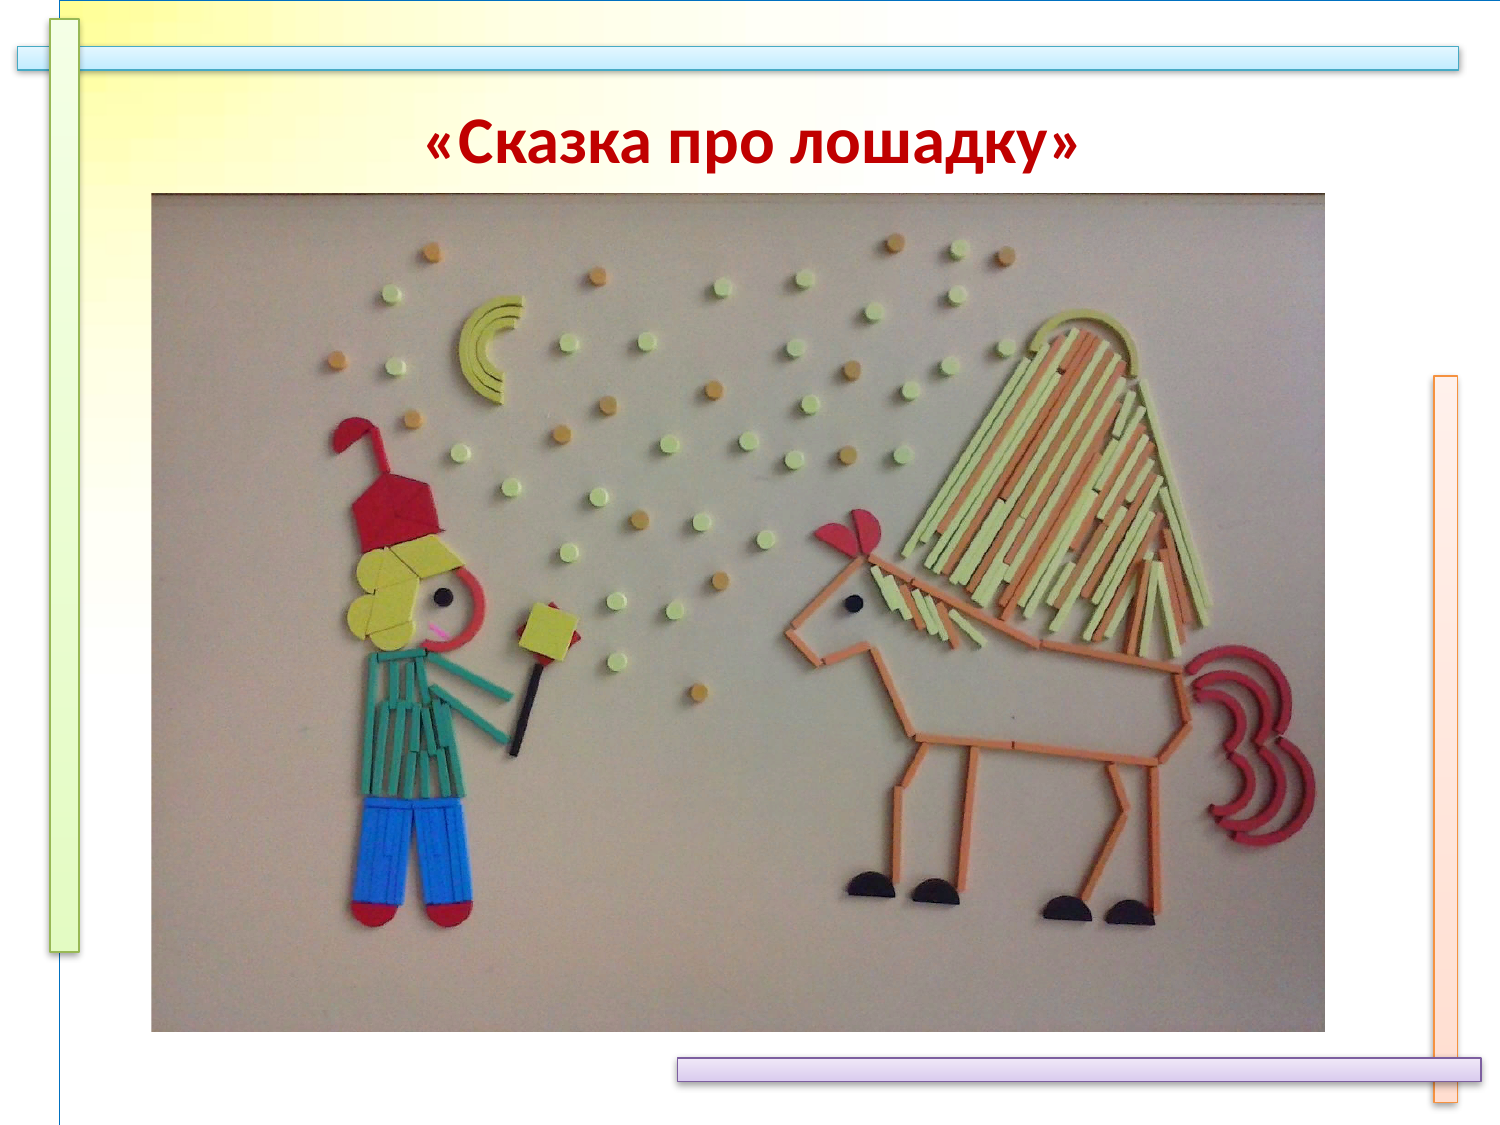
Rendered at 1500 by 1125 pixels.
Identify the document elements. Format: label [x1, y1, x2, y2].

picture [59, 0, 1500, 1125]
text_box [49, 18, 54, 953]
text_box [17, 46, 44, 71]
